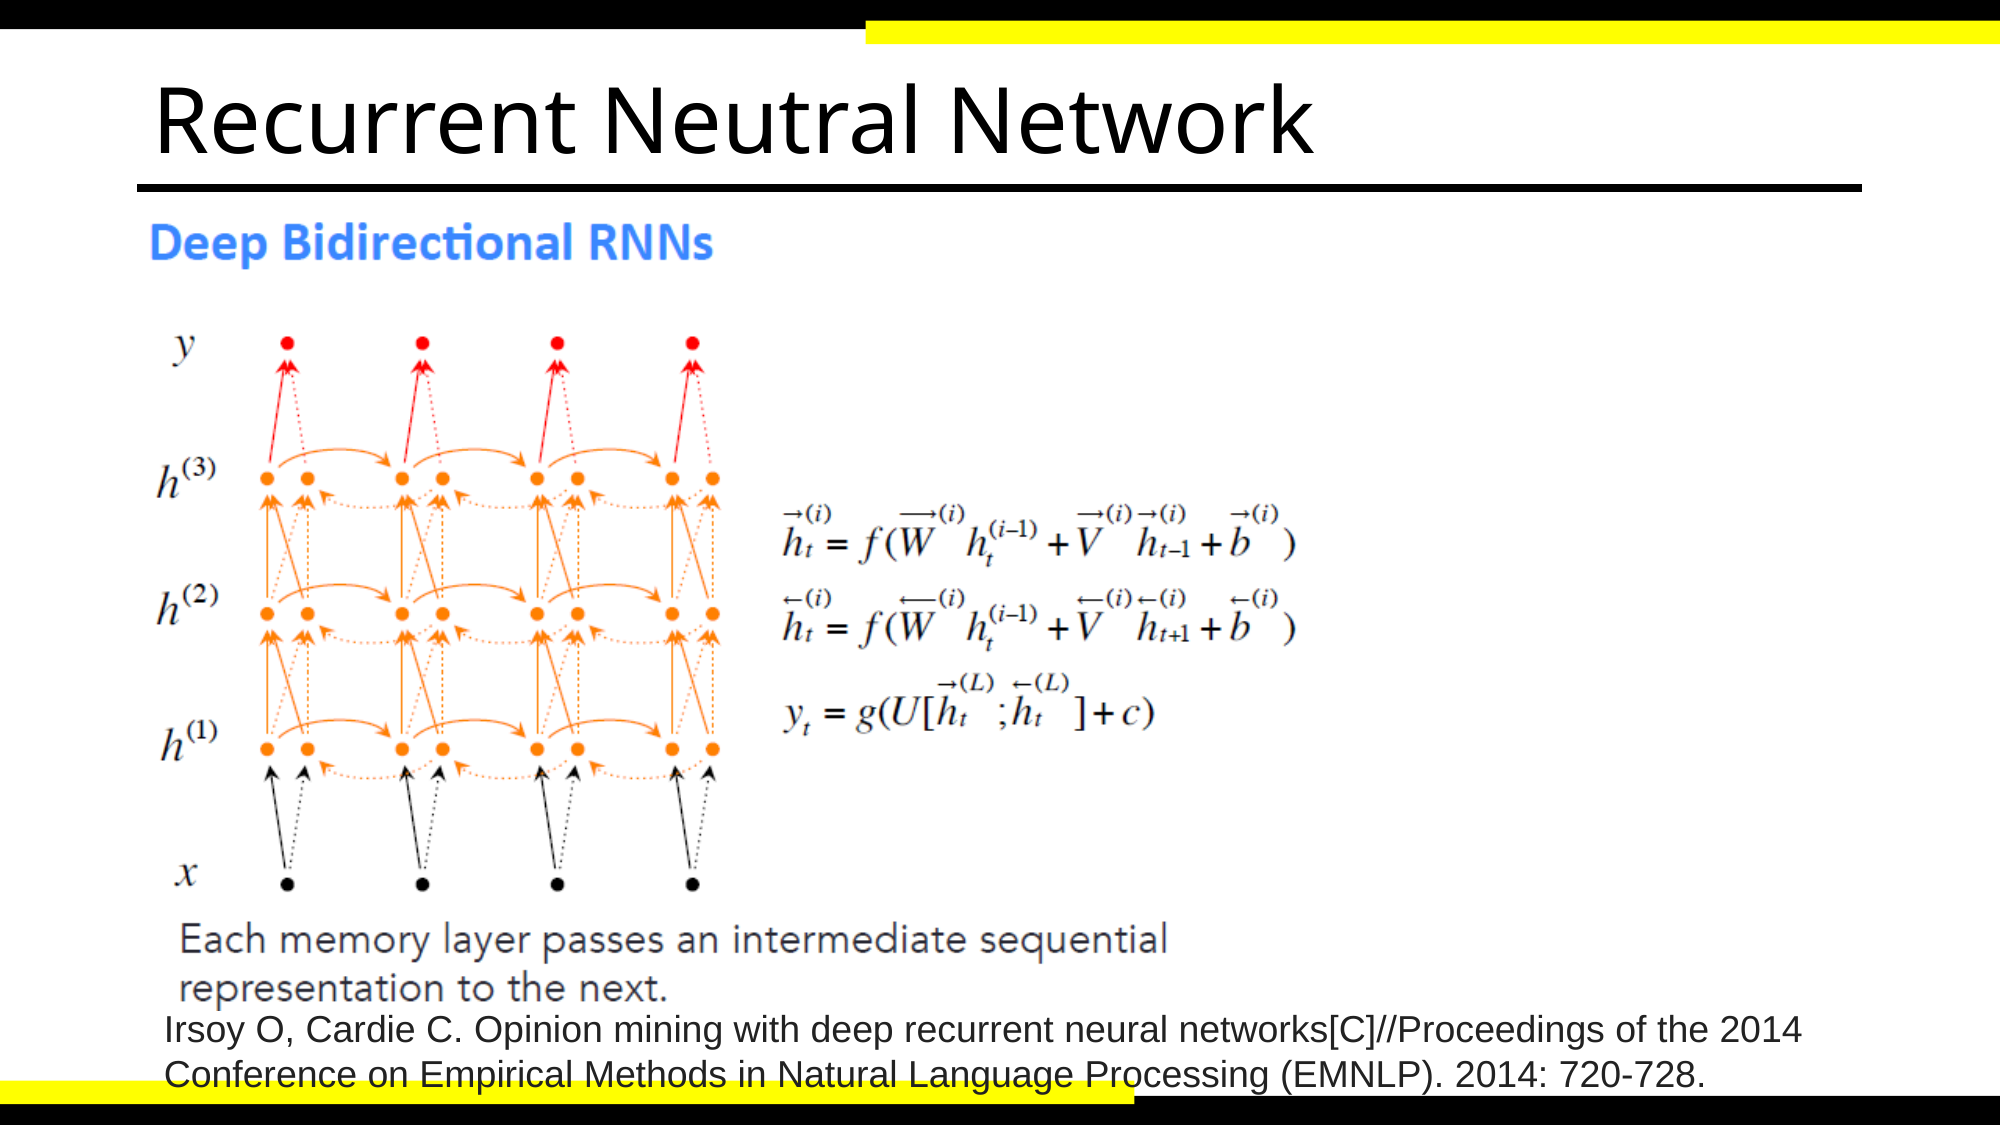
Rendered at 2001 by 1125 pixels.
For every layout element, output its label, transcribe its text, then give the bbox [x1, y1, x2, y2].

title Recurrent Neutral Network [137, 58, 1863, 189]
text_box Irsoy O, Cardie C. Opinion mining with deep recurrent neural networks[C]//Proceedings of the 2014 Conference on Empirical Methods in Natural Language Processing (EMNLP). 2014: 720-728. [149, 997, 1832, 1103]
picture [137, 207, 1311, 1011]
